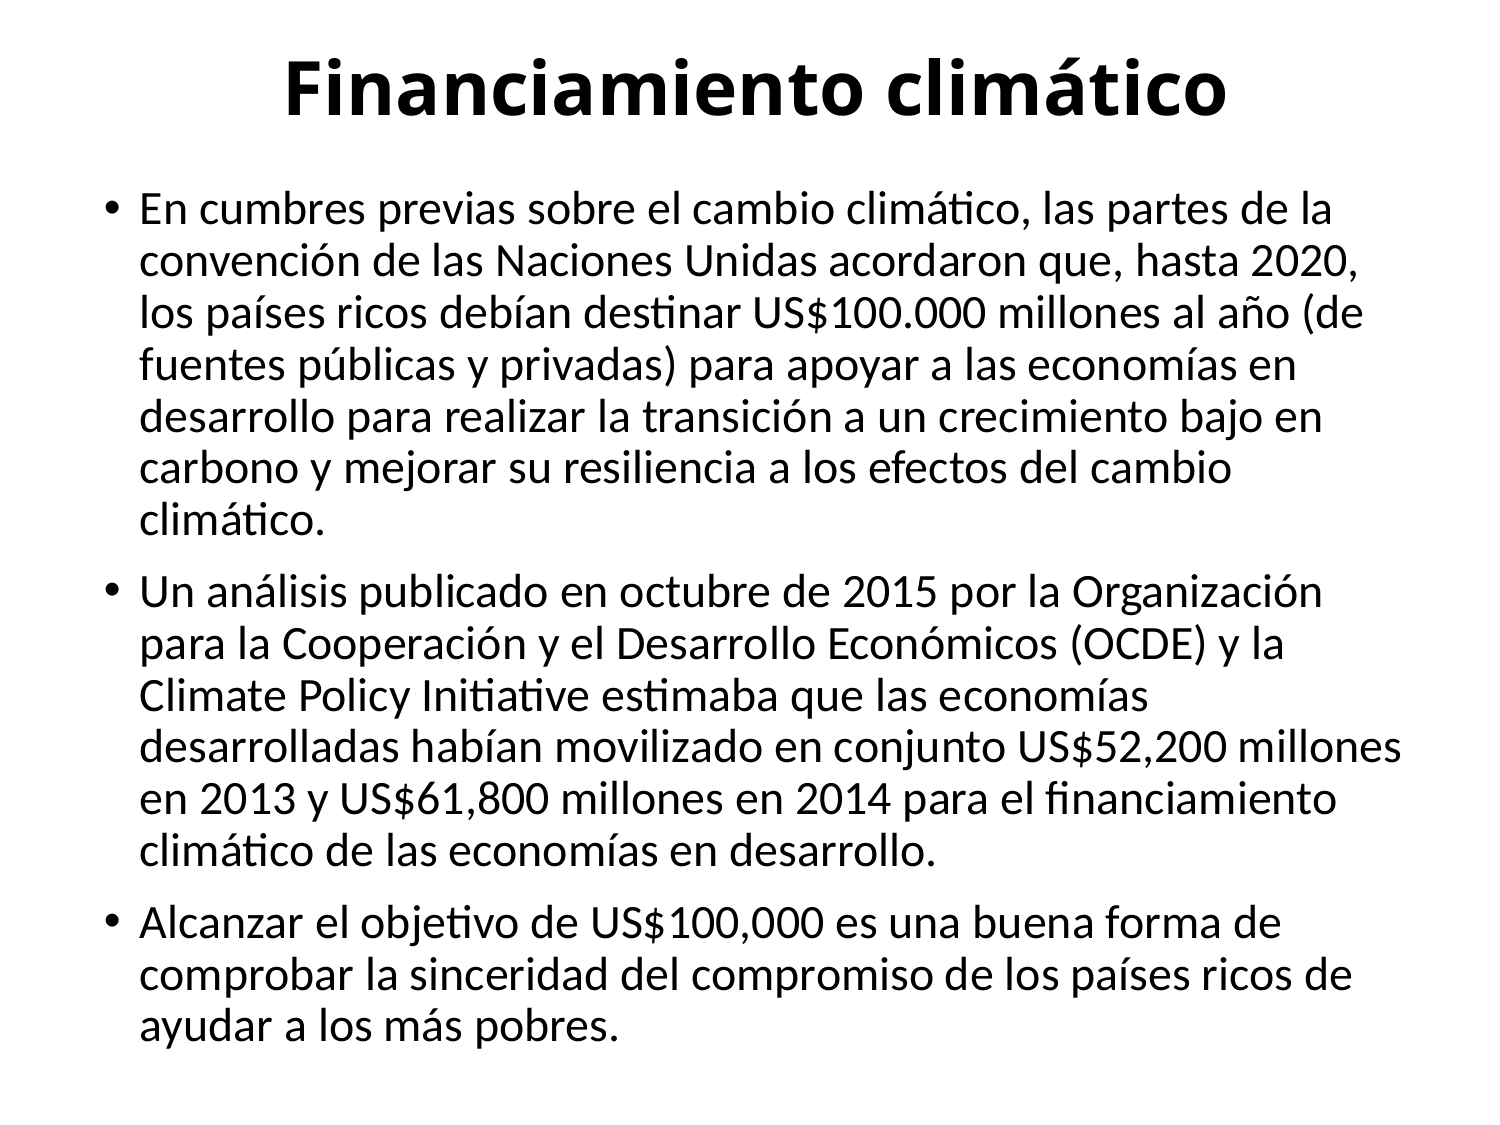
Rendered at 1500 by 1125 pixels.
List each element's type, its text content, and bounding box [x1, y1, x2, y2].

list En cumbres previas sobre el cambio climático, las partes de la convención de las Naciones Unidas acordaron que, hasta 2020, los países ricos debían destinar US$100.000 millones al año (de fuentes públicas y privadas) para apoyar a las economías en desarrollo para realizar la transición a un crecimiento bajo en carbono y mejorar su resiliencia a los efectos del cambio climático. Un análisis publicado en octubre de 2015 por la Organización para la Cooperación y el Desarrollo Económicos (OCDE) y la Climate Policy Initiative estimaba que las economías desarrolladas habían movilizado en conjunto US$52,200 millones en 2013 y US$61,800 millones en 2014 para el financiamiento climático de las economías en desarrollo. Alcanzar el objetivo de US$100,000 es una buena forma de comprobar la sinceridad del compromiso de los países ricos de ayudar a los más pobres. [88, 176, 1430, 1062]
title Financiamiento climático [112, 33, 1400, 150]
